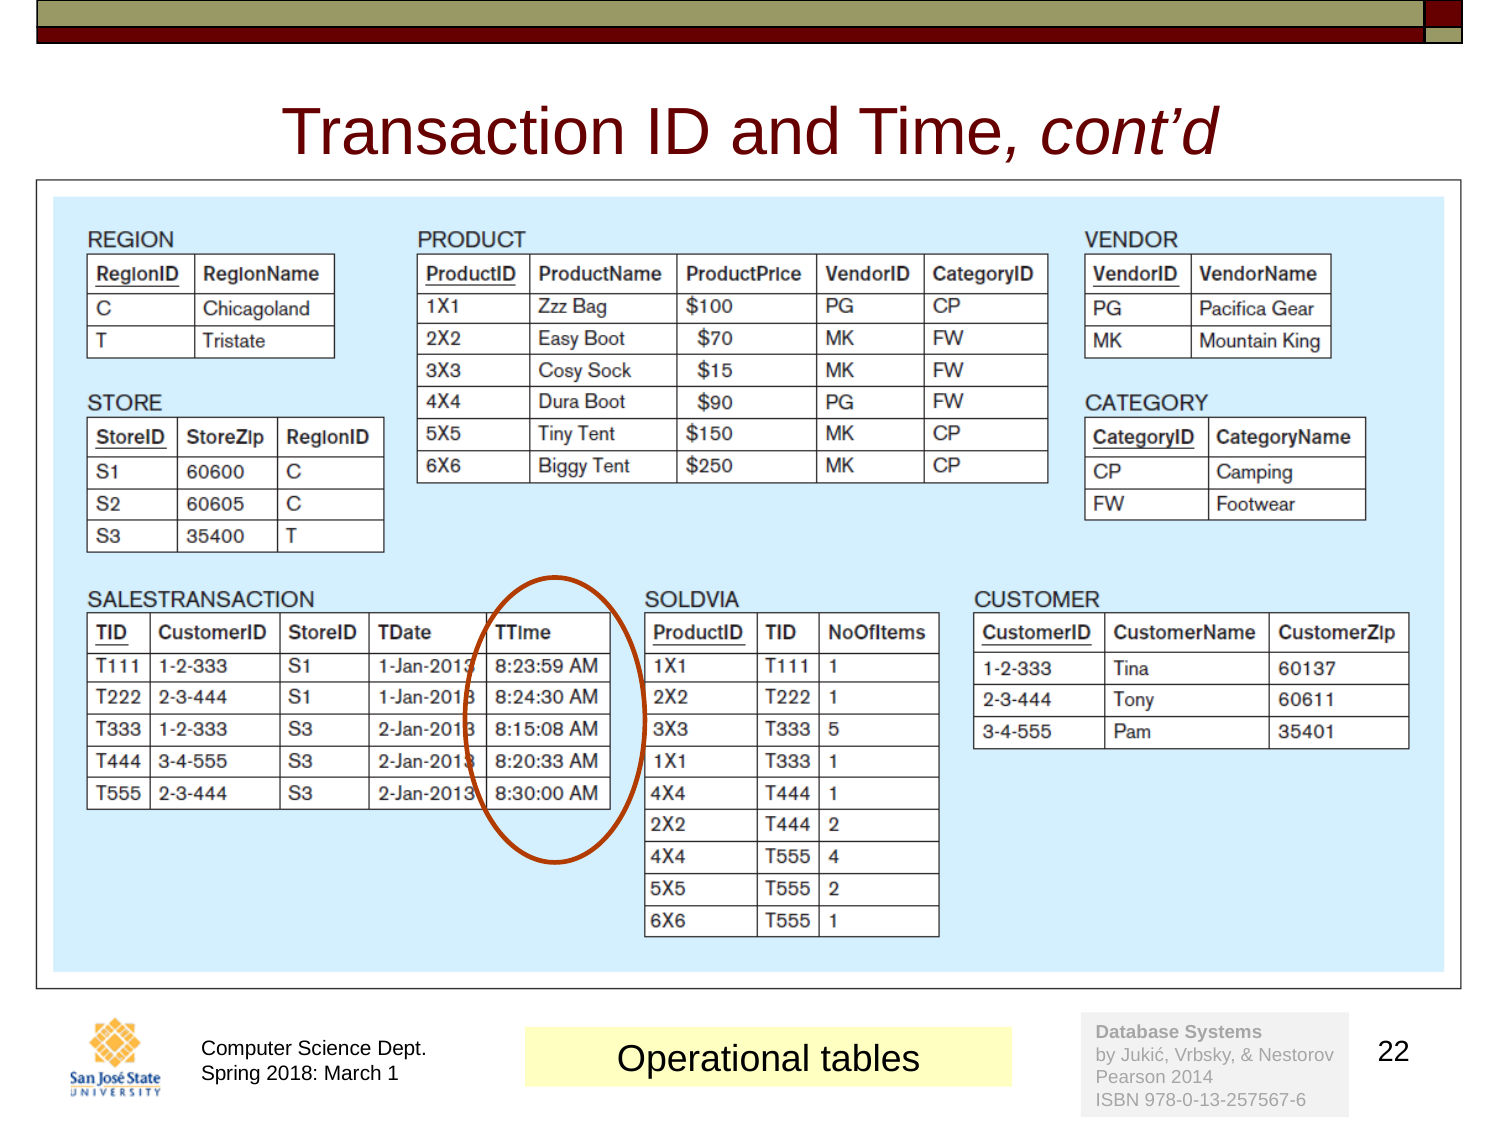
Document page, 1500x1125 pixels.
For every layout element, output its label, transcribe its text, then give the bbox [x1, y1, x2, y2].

text_box Operational tables [525, 1026, 1013, 1087]
slide_number 22 [1349, 1025, 1425, 1100]
text_box Database Systems by Jukić, Vrbsky, & Nestorov Pearson 2014 ISBN 978-0-13-257567-6 [1080, 1012, 1349, 1118]
picture [60, 1012, 166, 1112]
picture [31, 172, 1469, 998]
title Transaction ID and Time, cont’d [75, 67, 1425, 172]
